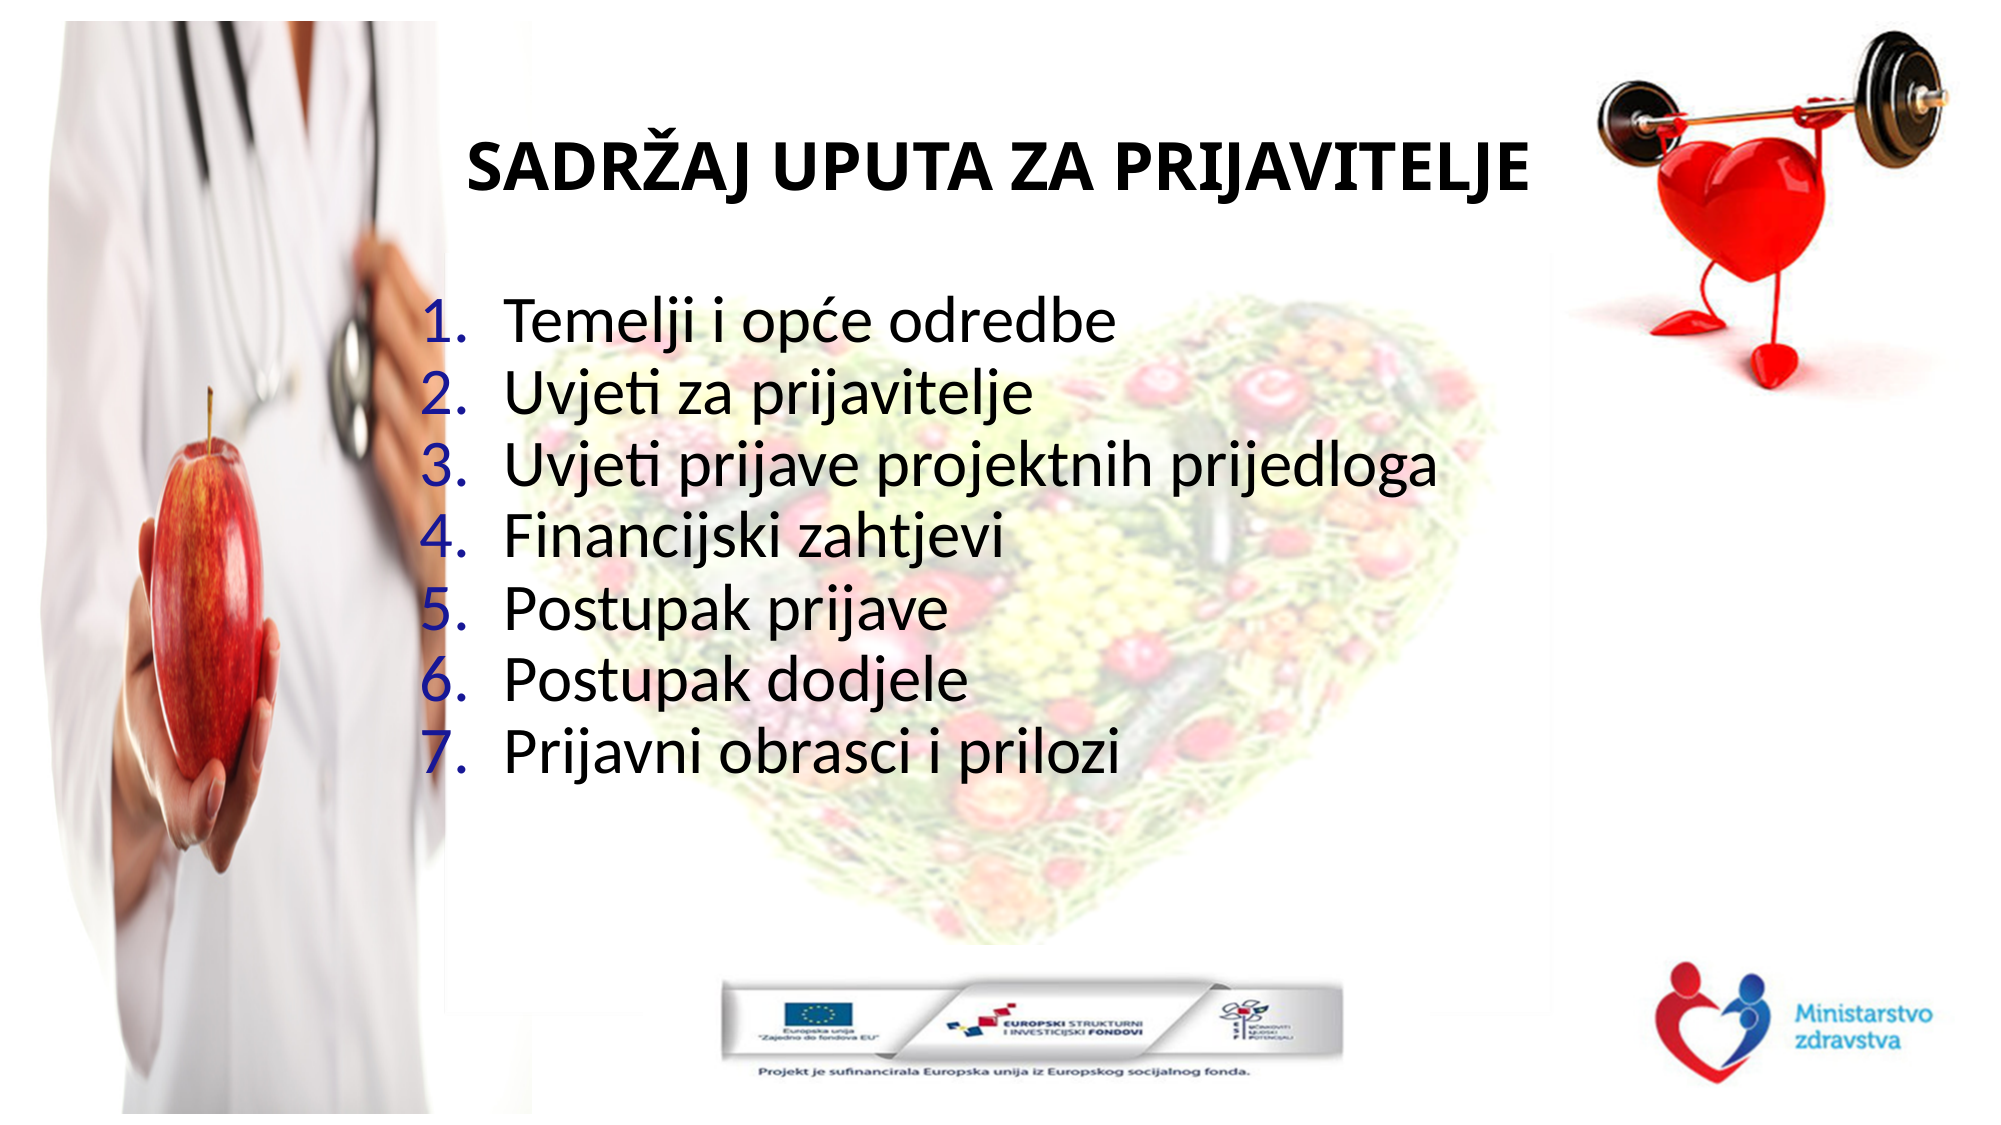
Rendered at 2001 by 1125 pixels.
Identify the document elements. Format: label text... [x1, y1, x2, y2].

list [424, 253, 1573, 1052]
picture [1591, 923, 1992, 1125]
picture [1541, 21, 1977, 411]
picture [23, 21, 532, 1114]
picture [643, 945, 1430, 1125]
title SADRŽAJ UPUTA ZA PRIJAVITELJE [532, 59, 1541, 253]
